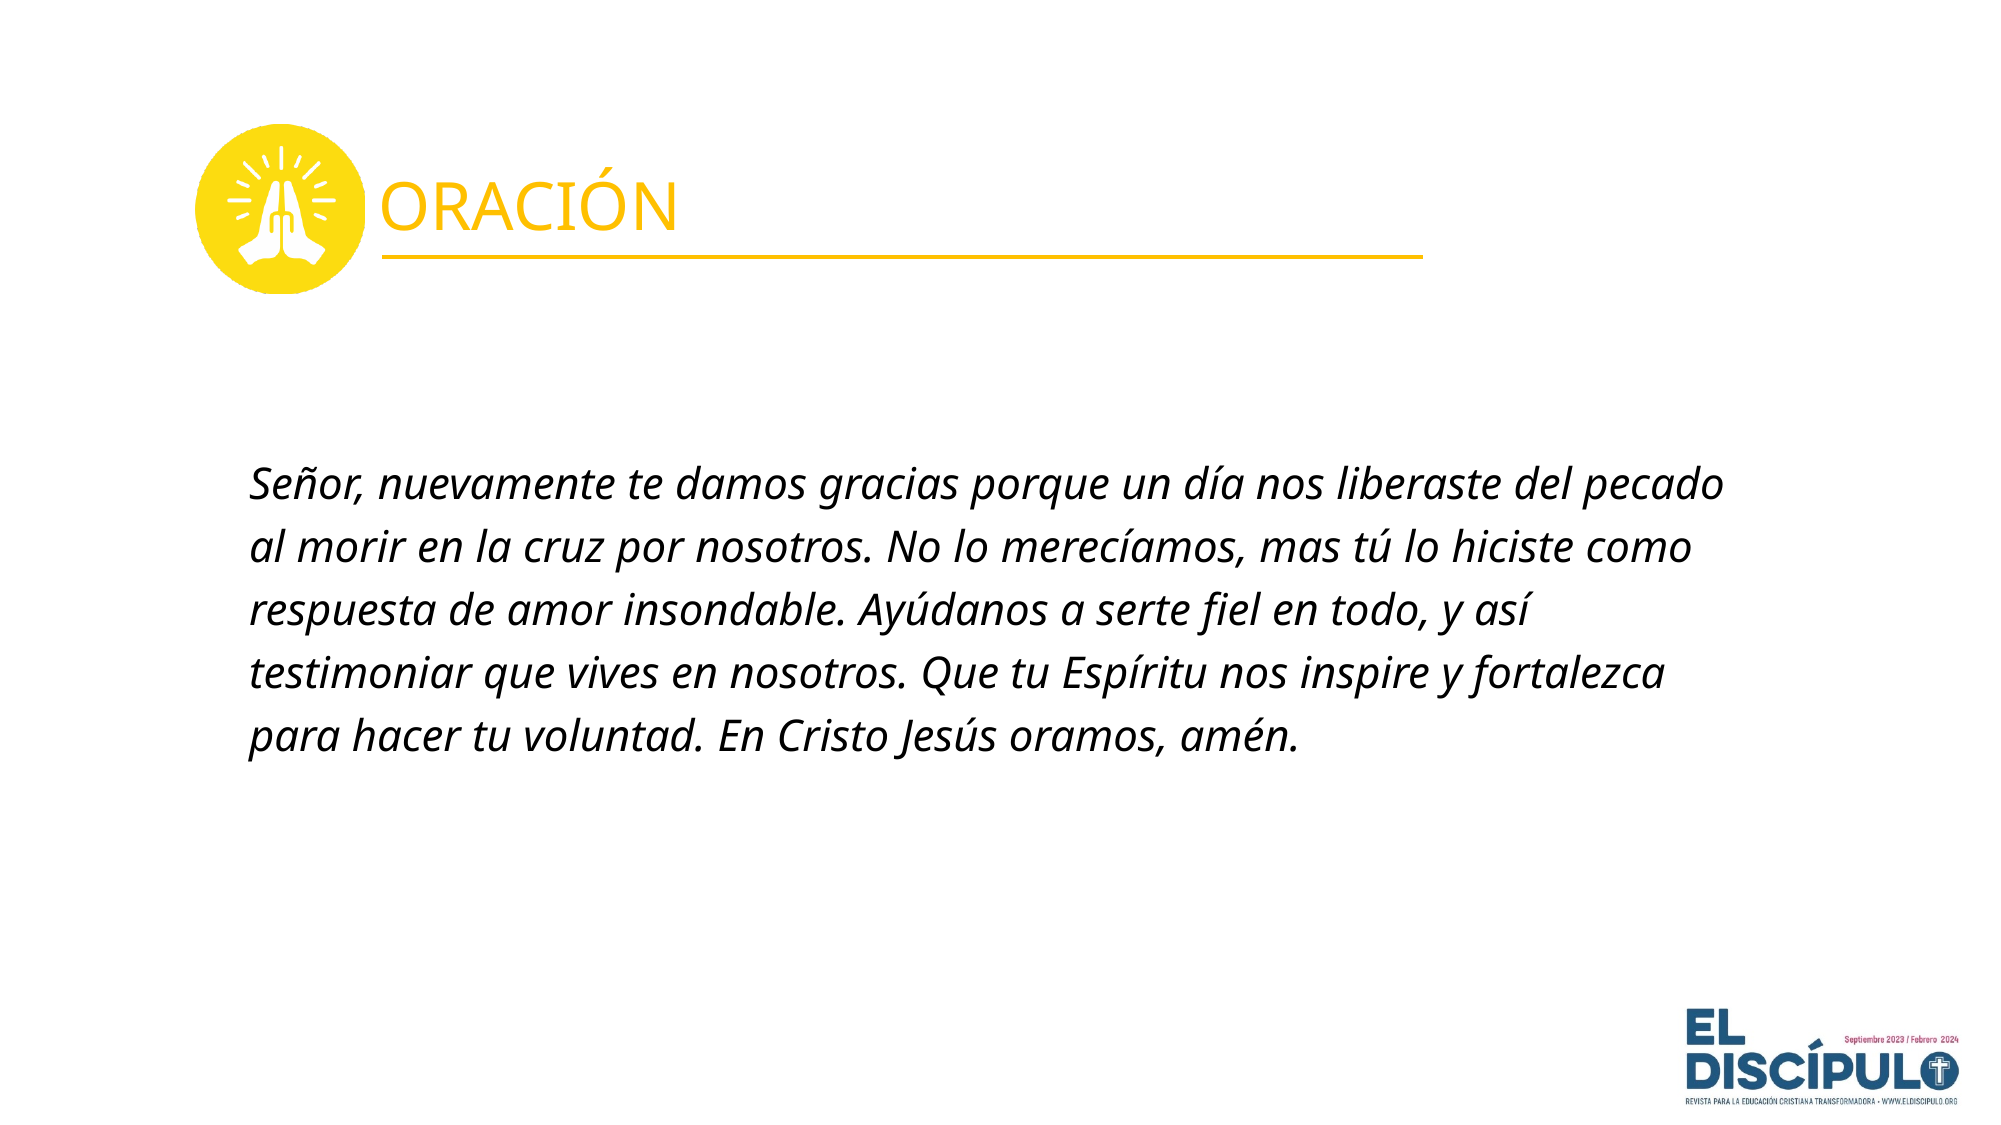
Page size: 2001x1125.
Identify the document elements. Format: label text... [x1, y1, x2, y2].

text_box Señor, nuevamente te damos gracias porque un día nos liberaste del pecado al morir en la cruz por nosotros. No lo merecíamos, mas tú lo hiciste como respuesta de amor insondable. Ayúdanos a serte fiel en todo, y así testimoniar que vives en nosotros. Que tu Espíritu nos inspire y fortalezca para hacer tu voluntad. En Cristo Jesús oramos, amén. [240, 436, 1756, 769]
picture [1644, 984, 2000, 1125]
title ORACIÓN [370, 160, 876, 258]
picture [195, 124, 365, 294]
